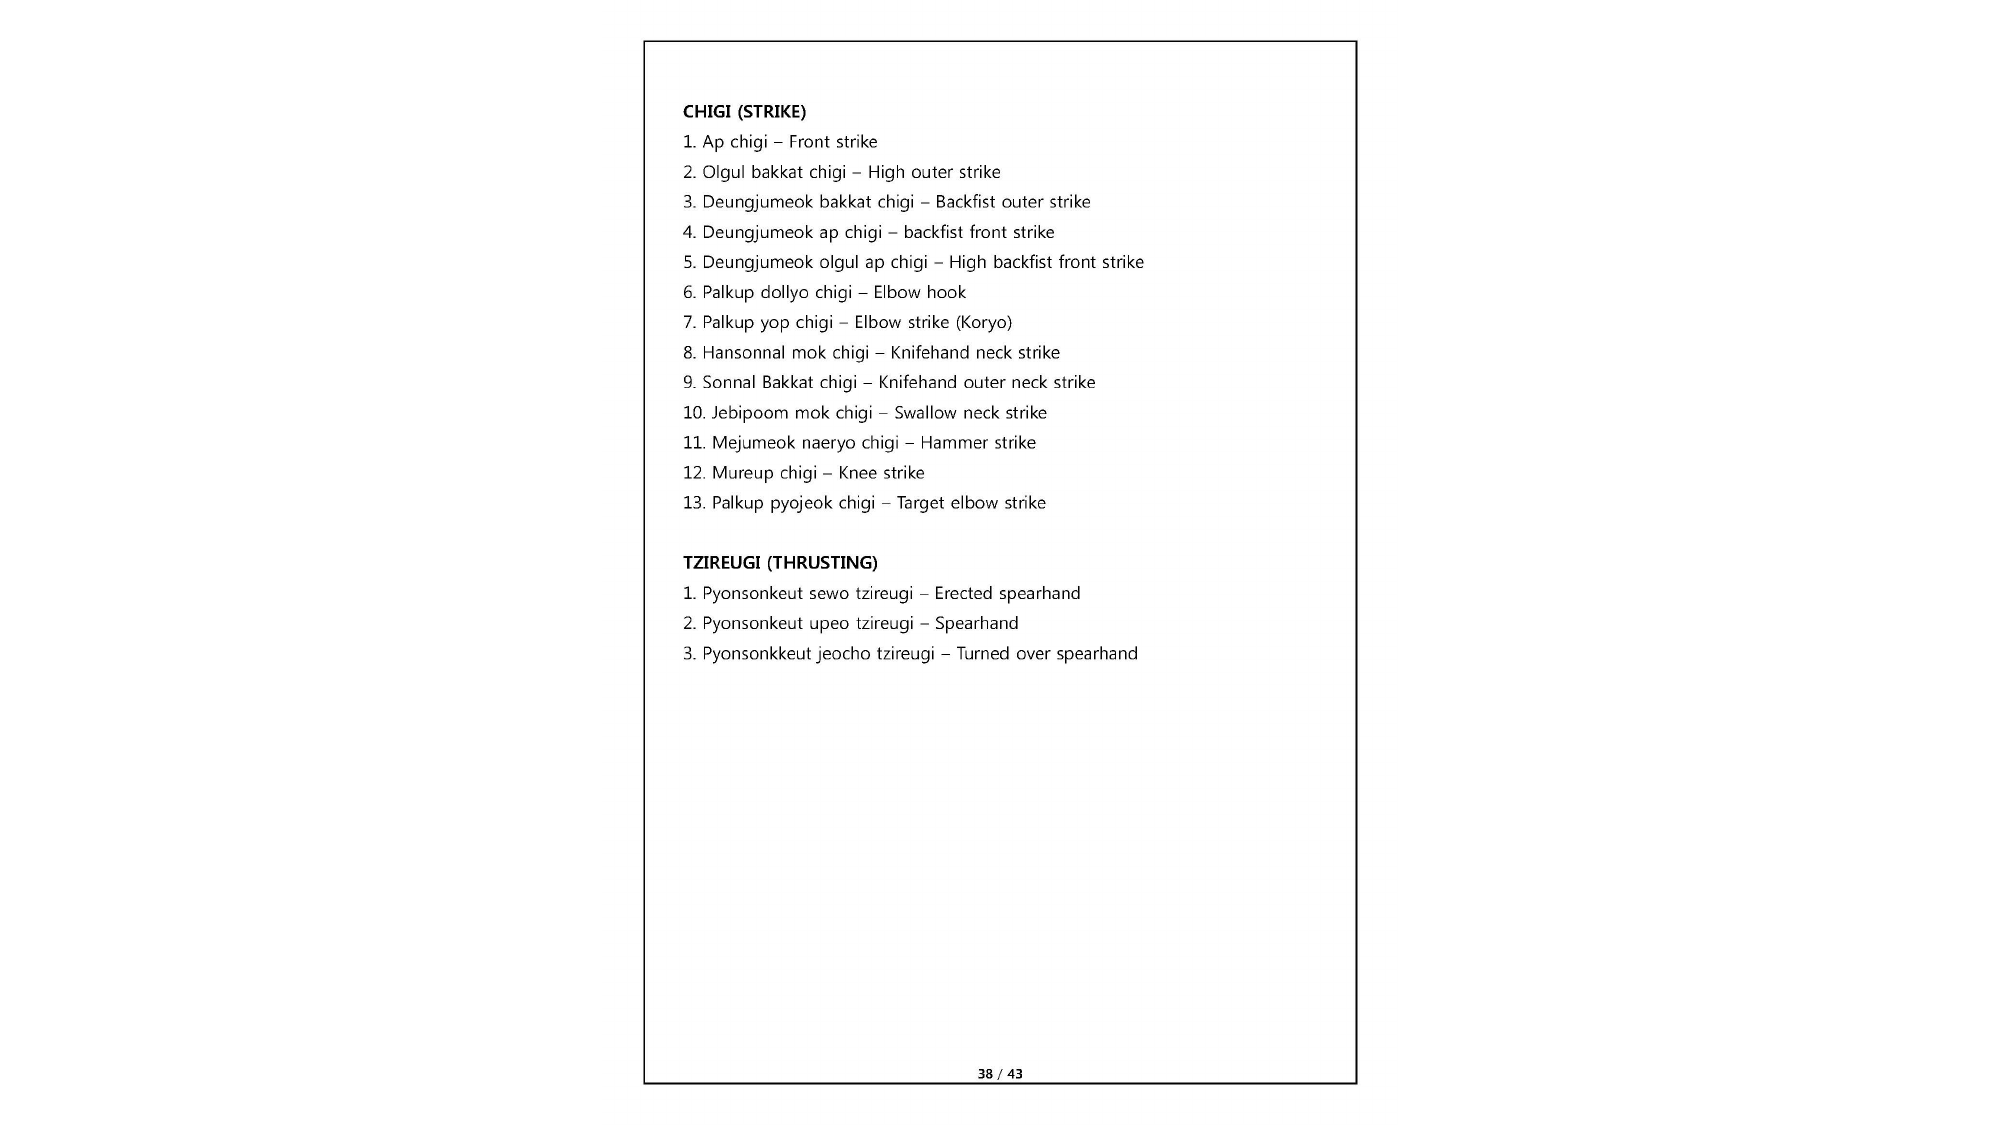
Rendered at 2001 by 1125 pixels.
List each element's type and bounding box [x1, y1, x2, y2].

picture [602, 0, 1398, 1125]
